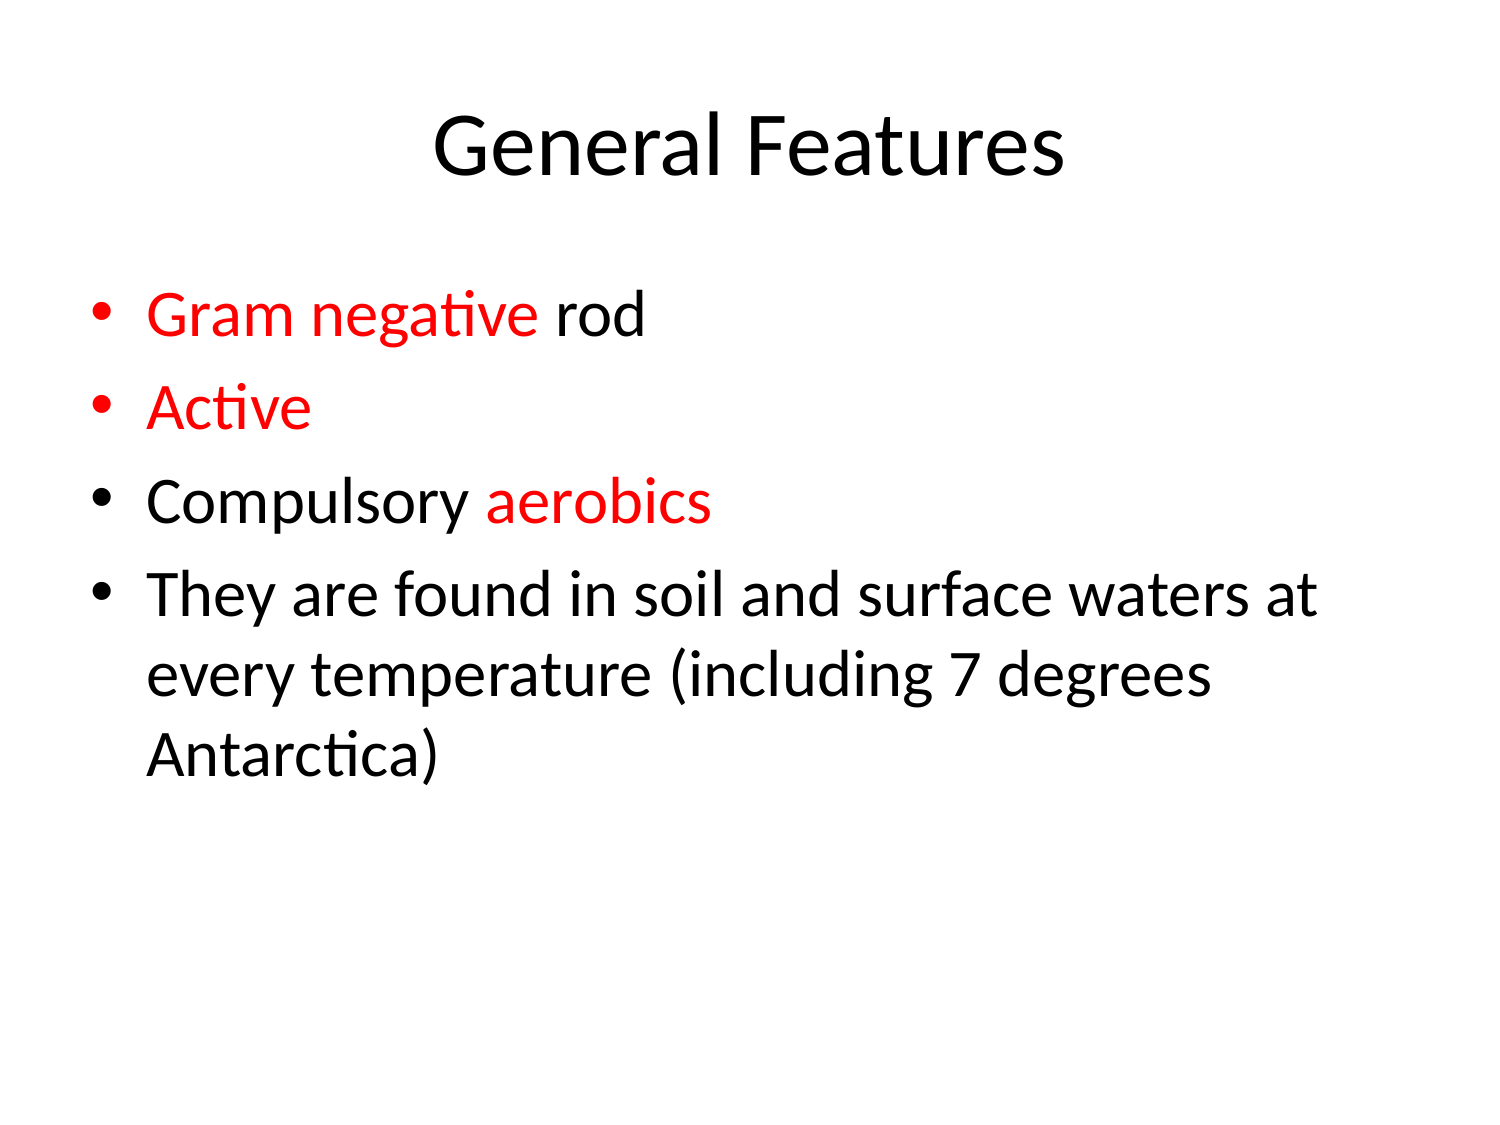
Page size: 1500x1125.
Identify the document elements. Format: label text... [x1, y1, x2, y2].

list Gram negative rod Active Compulsory aerobics They are found in soil and surface waters at every temperature (including 7 degrees Antarctica) [74, 262, 1426, 1006]
title General Features [74, 44, 1426, 233]
